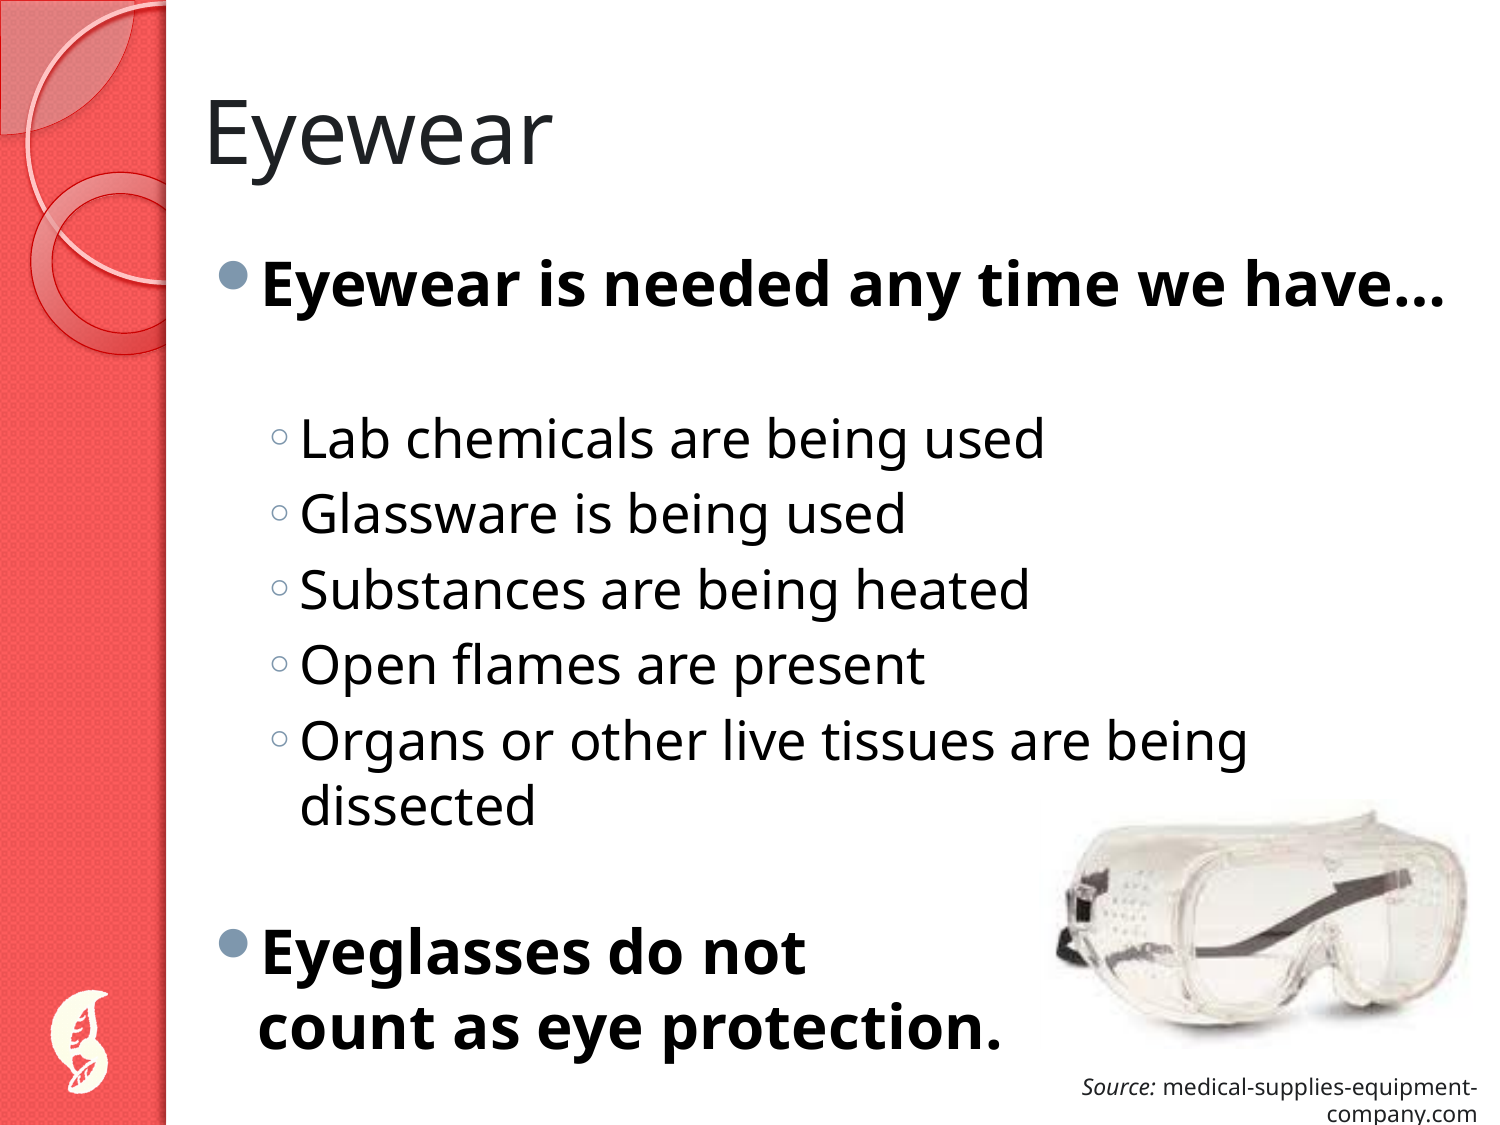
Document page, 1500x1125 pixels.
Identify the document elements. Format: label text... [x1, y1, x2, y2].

list Eyewear is needed any time we have… Lab chemicals are being used Glassware is being used Substances are being heated Open flames are present Organs or other live tissues are being dissected Eyeglasses do not count as eye protection. [187, 237, 1466, 1075]
picture [1039, 799, 1488, 1049]
text_box Source: medical-supplies-equipment-company.com [953, 1073, 1495, 1125]
title Eyewear [187, 24, 1466, 233]
